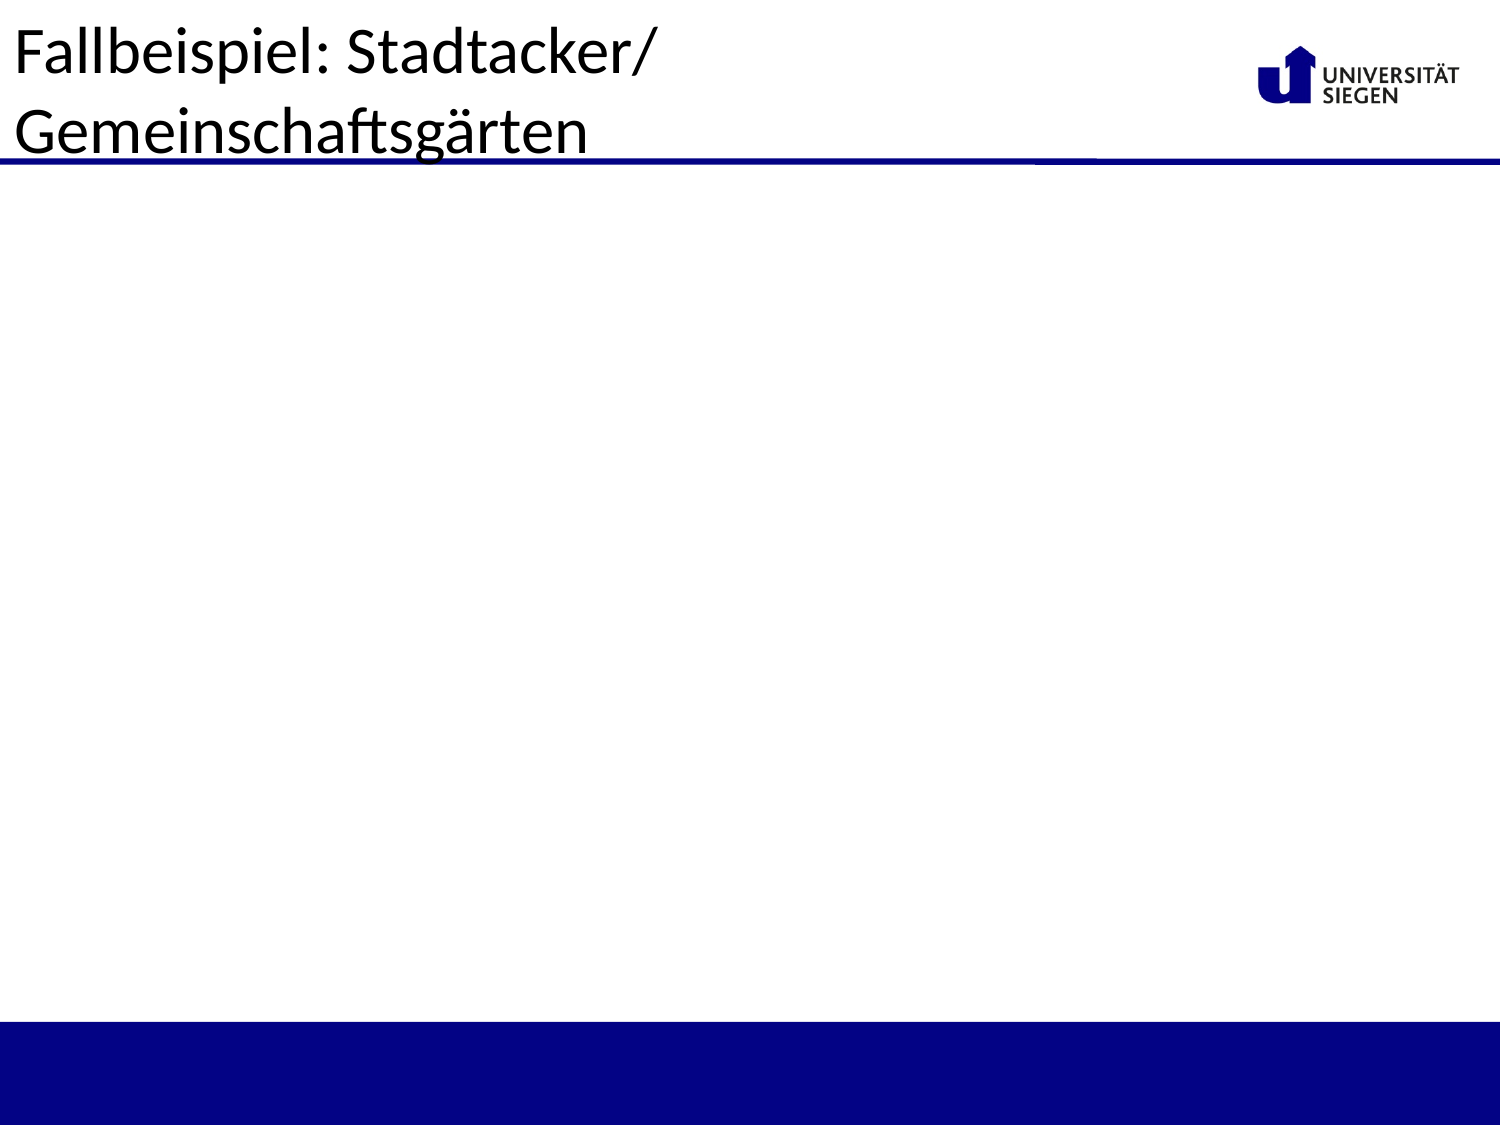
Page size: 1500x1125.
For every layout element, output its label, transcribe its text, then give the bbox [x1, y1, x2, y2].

title Fallbeispiel: Stadtacker/ Gemeinschaftsgärten [0, 0, 1350, 188]
picture [1350, 45, 1460, 104]
